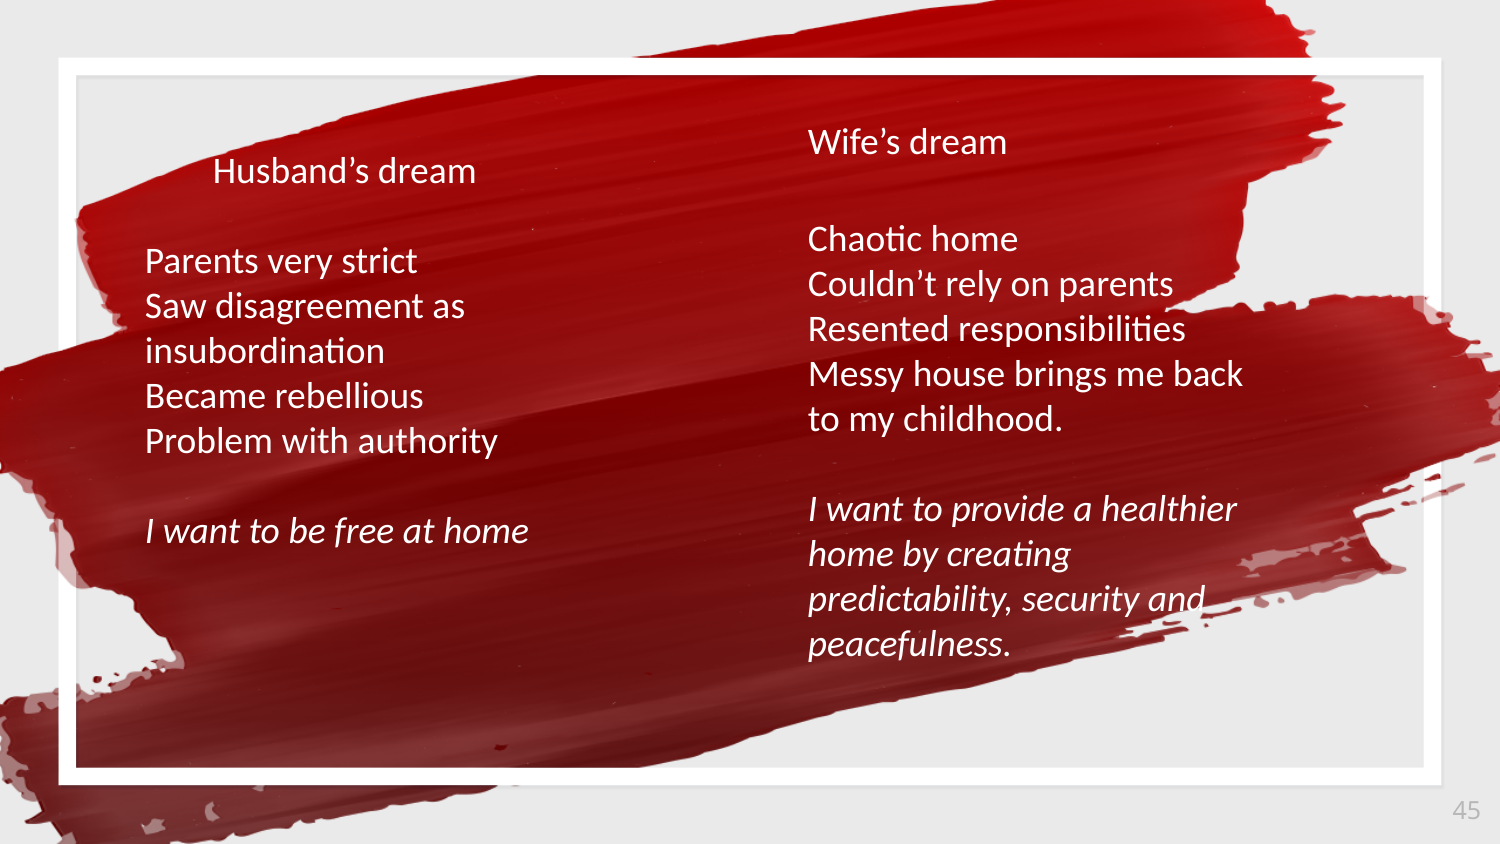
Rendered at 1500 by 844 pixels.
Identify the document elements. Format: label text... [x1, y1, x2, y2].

text_box Wife’s dream Chaotic home Couldn’t rely on parents Resented responsibilities Messy house brings me back to my childhood. I want to provide a healthier home by creating predictability, security and peacefulness. [792, 50, 1295, 472]
text_box Husband’s dream Parents very strict Saw disagreement as insubordination Became rebellious Problem with authority I want to be free at home [129, 130, 632, 553]
slide_number ‹#› [1391, 779, 1482, 844]
picture [0, 0, 1500, 844]
